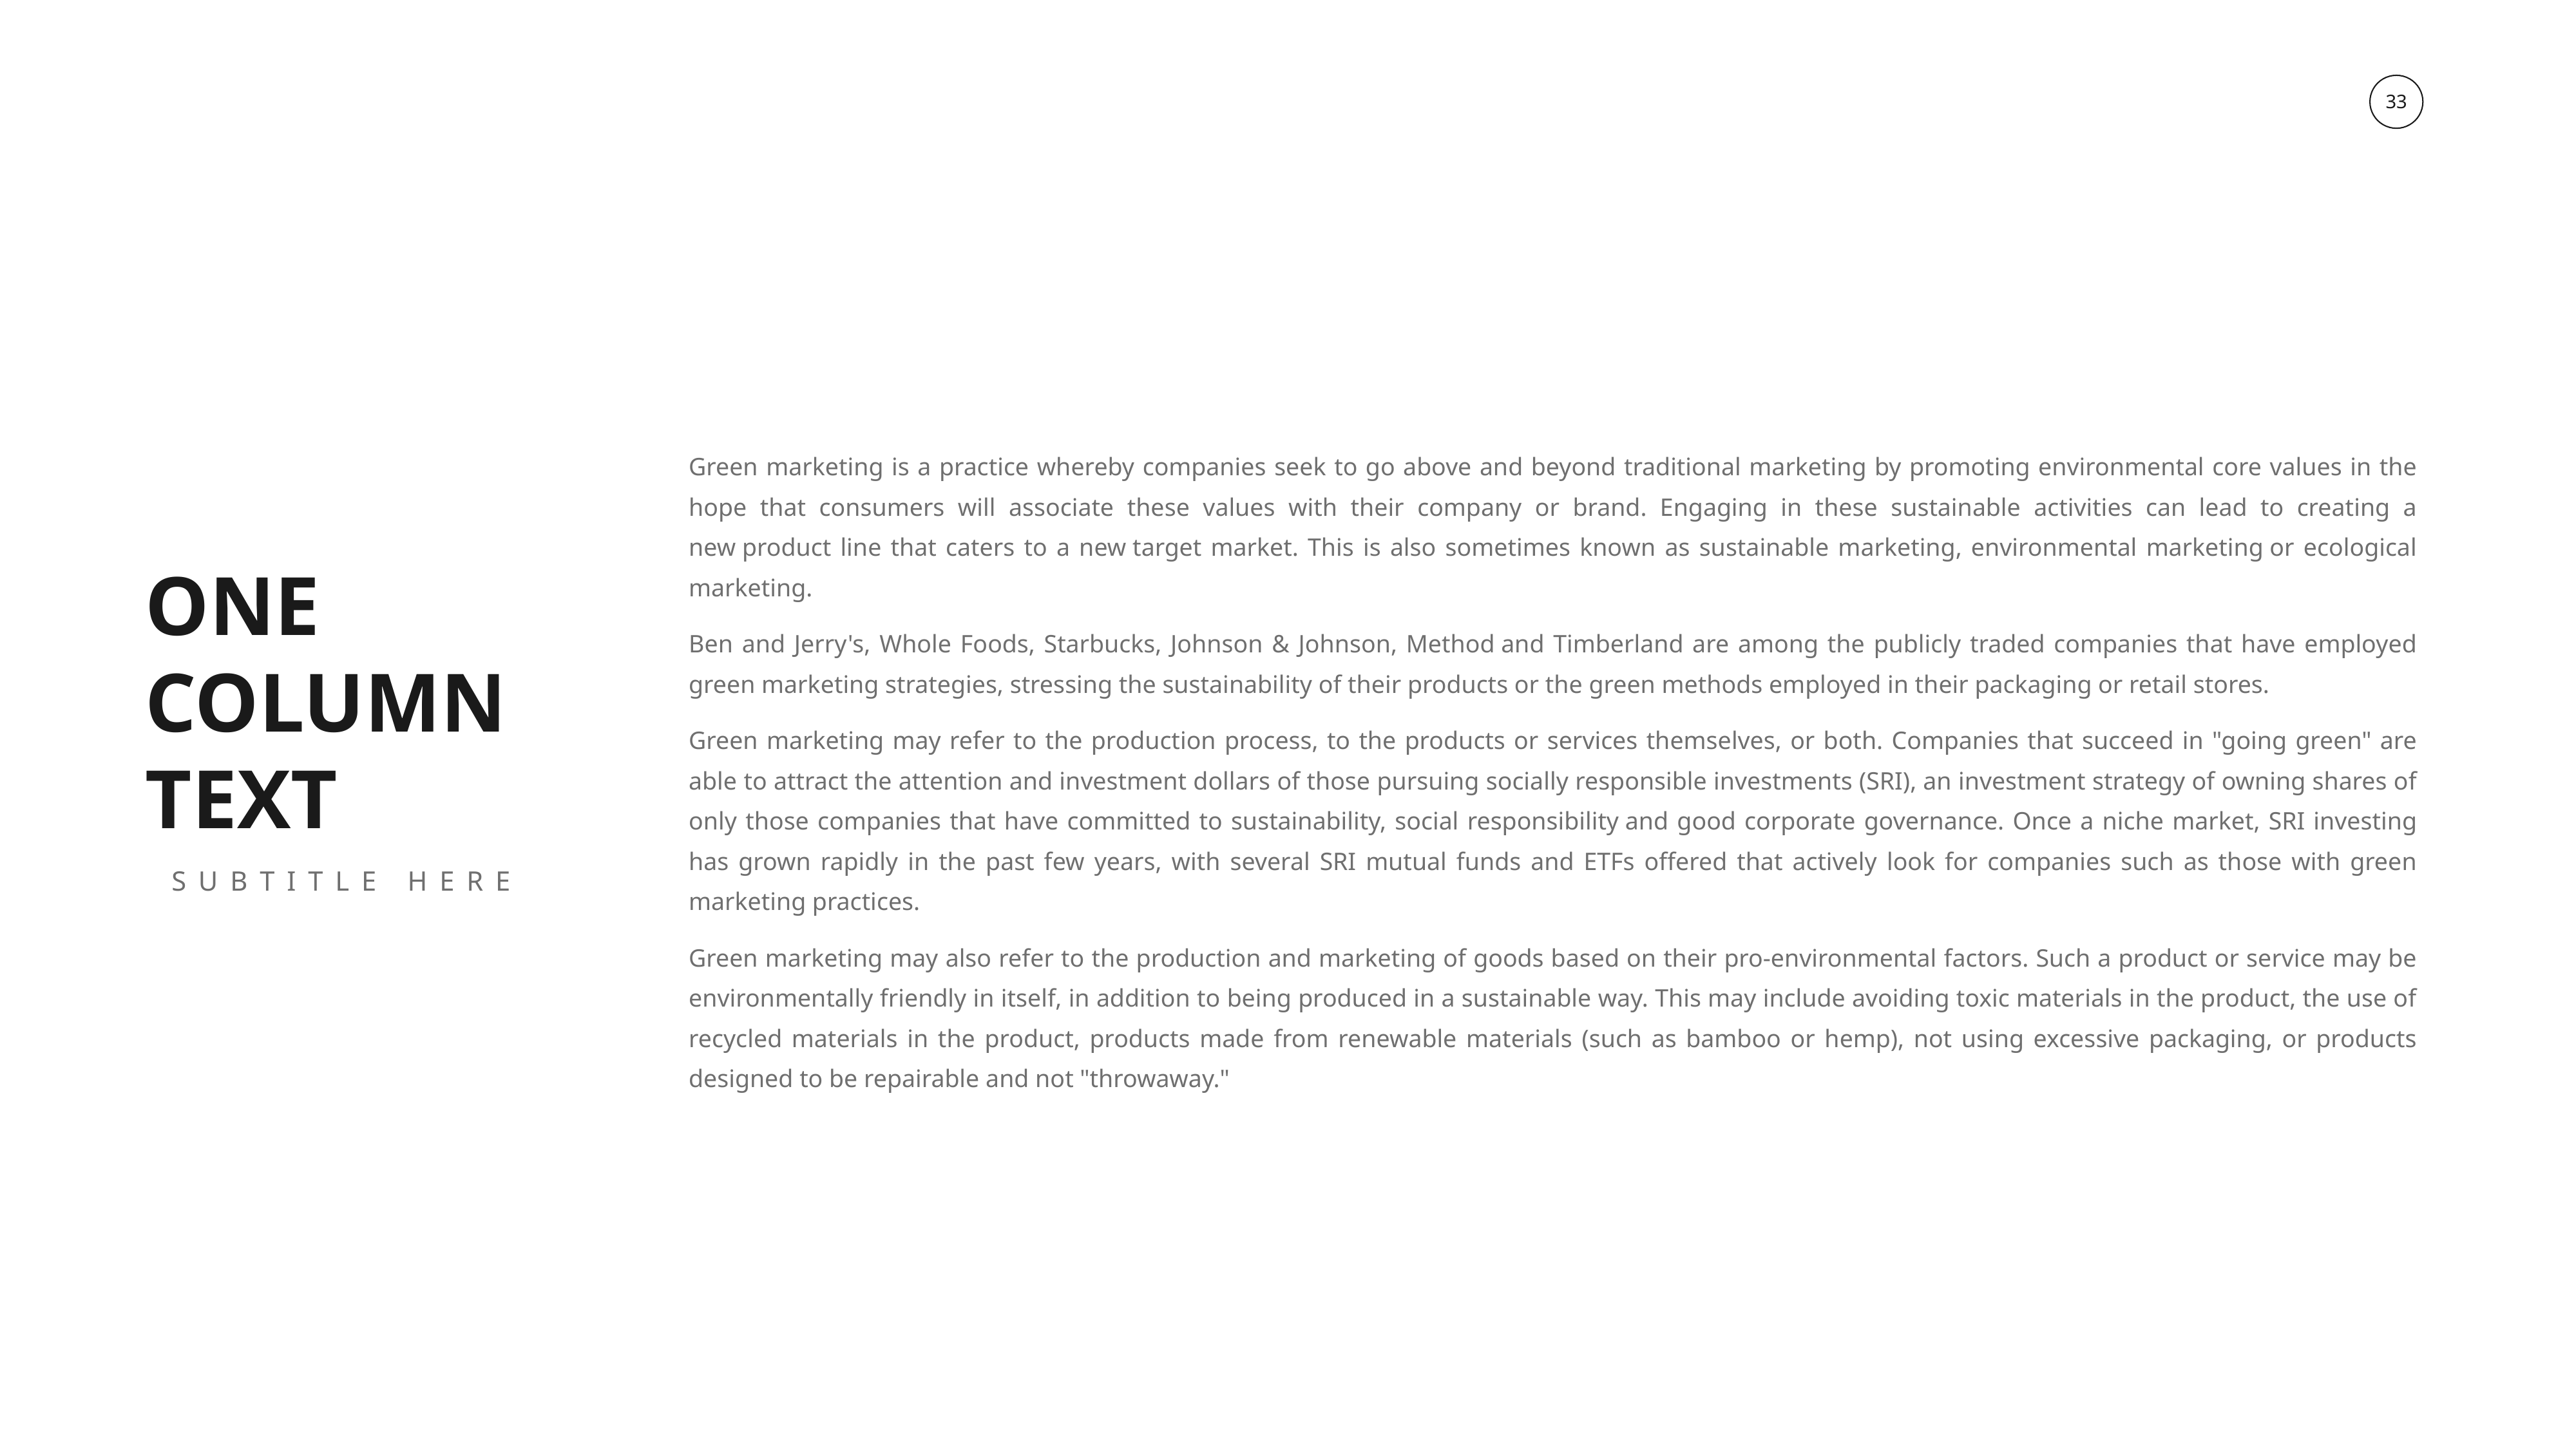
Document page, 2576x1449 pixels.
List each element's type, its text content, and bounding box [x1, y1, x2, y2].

text_box Green marketing is a practice whereby companies seek to go above and beyond traditional marketing by promoting environmental core values in the hope that consumers will associate these values with their company or brand. Engaging in these sustainable activities can lead to creating a new product line that caters to a new target market. This is also sometimes known as sustainable marketing, environmental marketing or ecological marketing. Ben and Jerry's, Whole Foods, Starbucks, Johnson & Johnson, Method and Timberland are among the publicly traded companies that have employed green marketing strategies, stressing the sustainability of their products or the green methods employed in their packaging or retail stores. Green marketing may refer to the production process, to the products or services themselves, or both. Companies that succeed in "going green" are able to attract the attention and investment dollars of those pursuing socially responsible investments (SRI), an investment strategy of owning shares of only those companies that have committed to sustainability, social responsibility and good corporate governance. Once a niche market, SRI investing has grown rapidly in the past few years, with several SRI mutual funds and ETFs offered that actively look for companies such as those with green marketing practices. Green marketing may also refer to the production and marketing of goods based on their pro-environmental factors. Such a product or service may be environmentally friendly in itself, in addition to being produced in a sustainable way. This may include avoiding toxic materials in the product, the use of recycled materials in the product, products made from renewable materials (such as bamboo or hemp), not using excessive packaging, or products designed to be repairable and not "throwaway." [679, 435, 2428, 1097]
text_box SUBTITLE HERE [162, 859, 520, 902]
text_box ONE COLUMN TEXT [135, 550, 516, 849]
